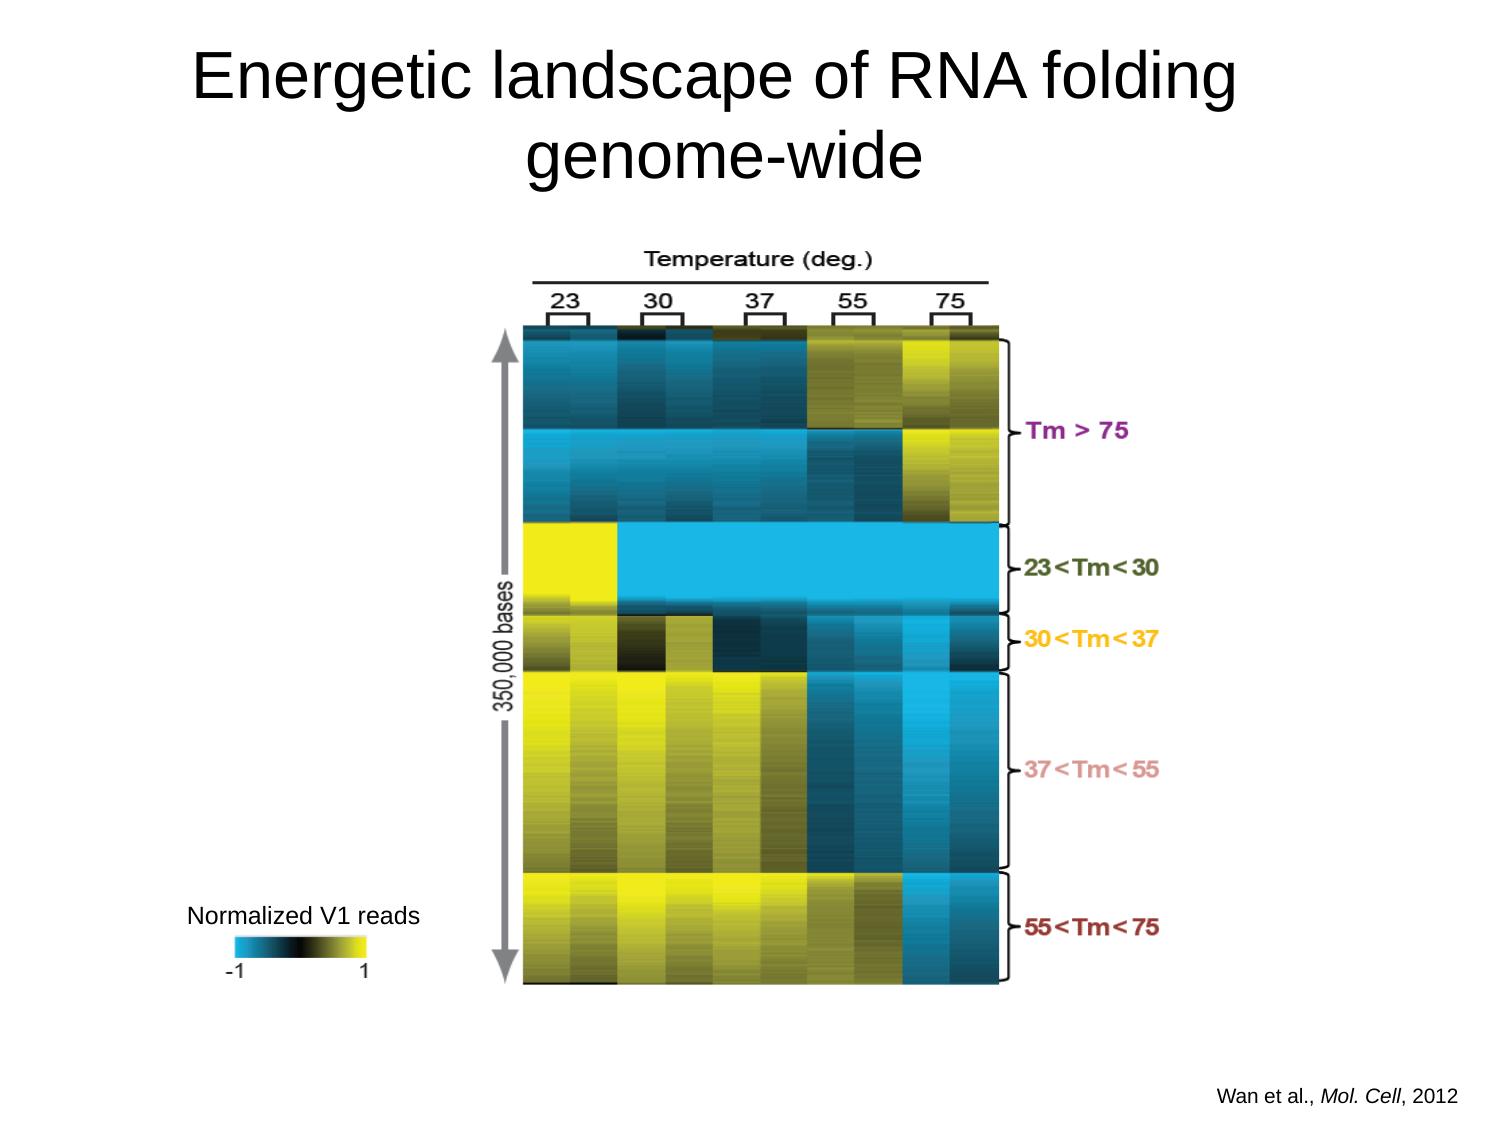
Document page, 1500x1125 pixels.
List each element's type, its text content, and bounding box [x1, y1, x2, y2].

text_box Energetic landscape of RNA folding genome-wide [0, 24, 1488, 200]
text_box Wan et al., Mol. Cell, 2012 [1202, 1074, 1474, 1115]
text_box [172, 238, 1188, 989]
